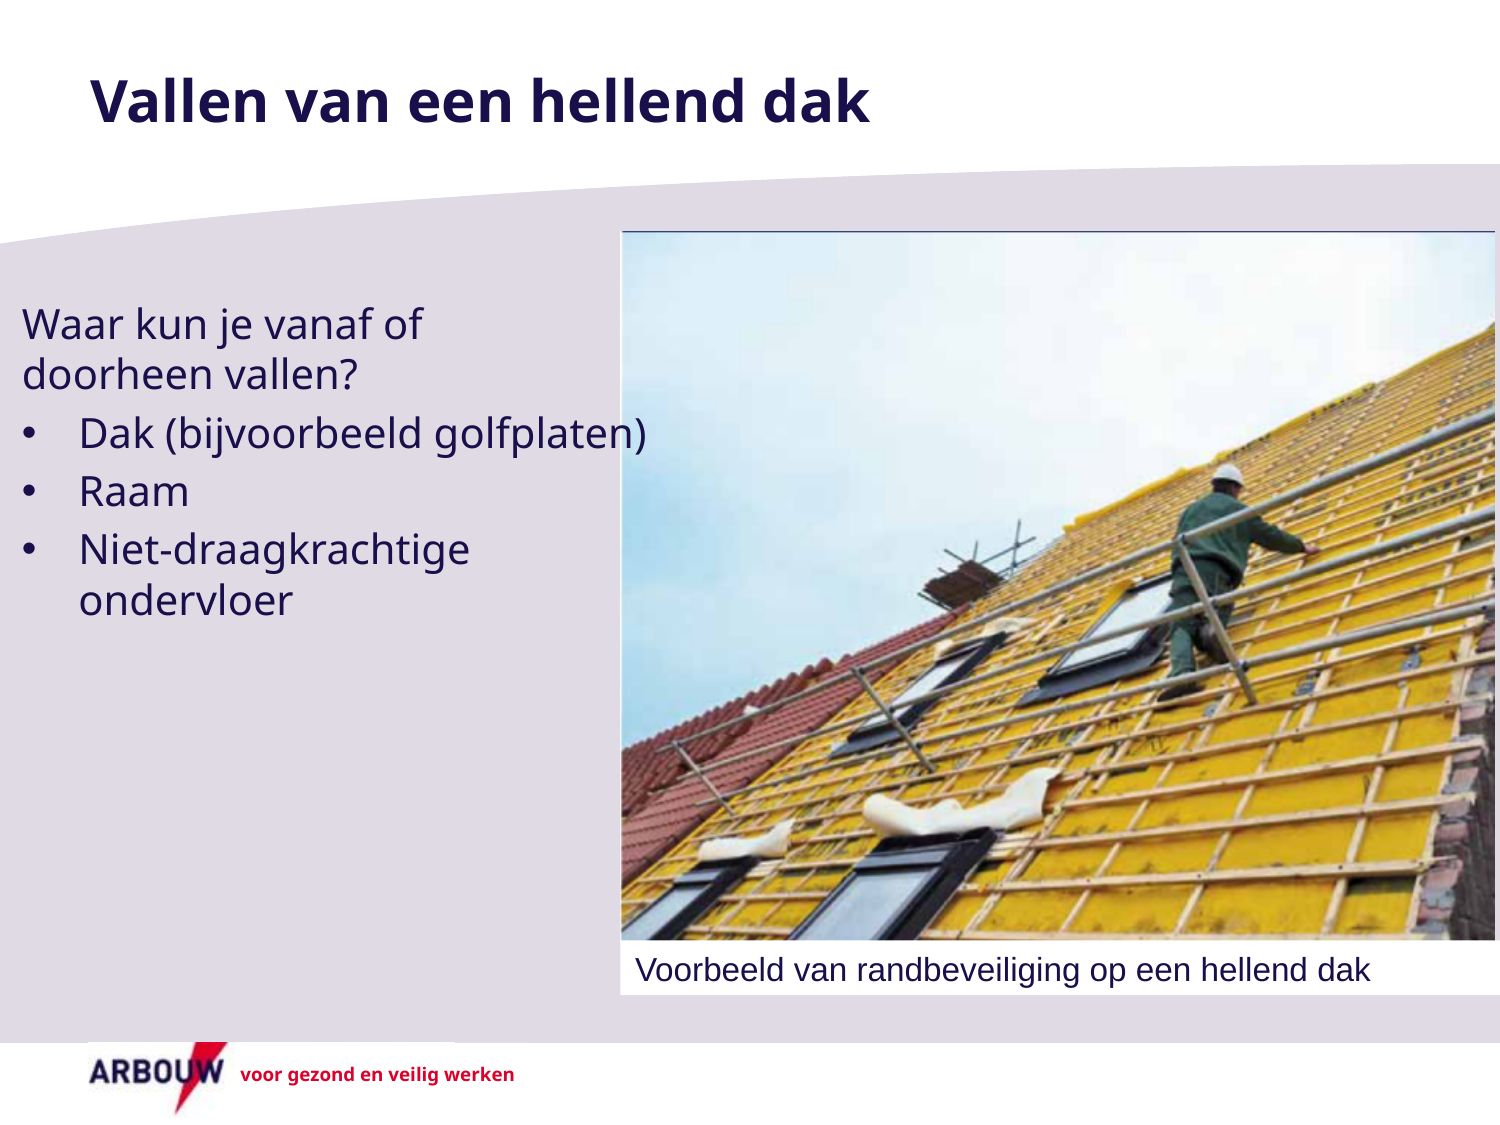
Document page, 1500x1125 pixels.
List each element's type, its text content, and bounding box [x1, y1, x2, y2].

list Waar kun je vanaf of doorheen vallen? Dak (bijvoorbeeld golfplaten) Raam Niet-draagkrachtige ondervloer [6, 290, 614, 847]
text_box Voorbeeld van randbeveiliging op een hellend dak [620, 942, 1500, 996]
picture [88, 1042, 234, 1118]
title Vallen van een hellend dak [74, 11, 1430, 188]
picture [620, 231, 1496, 941]
